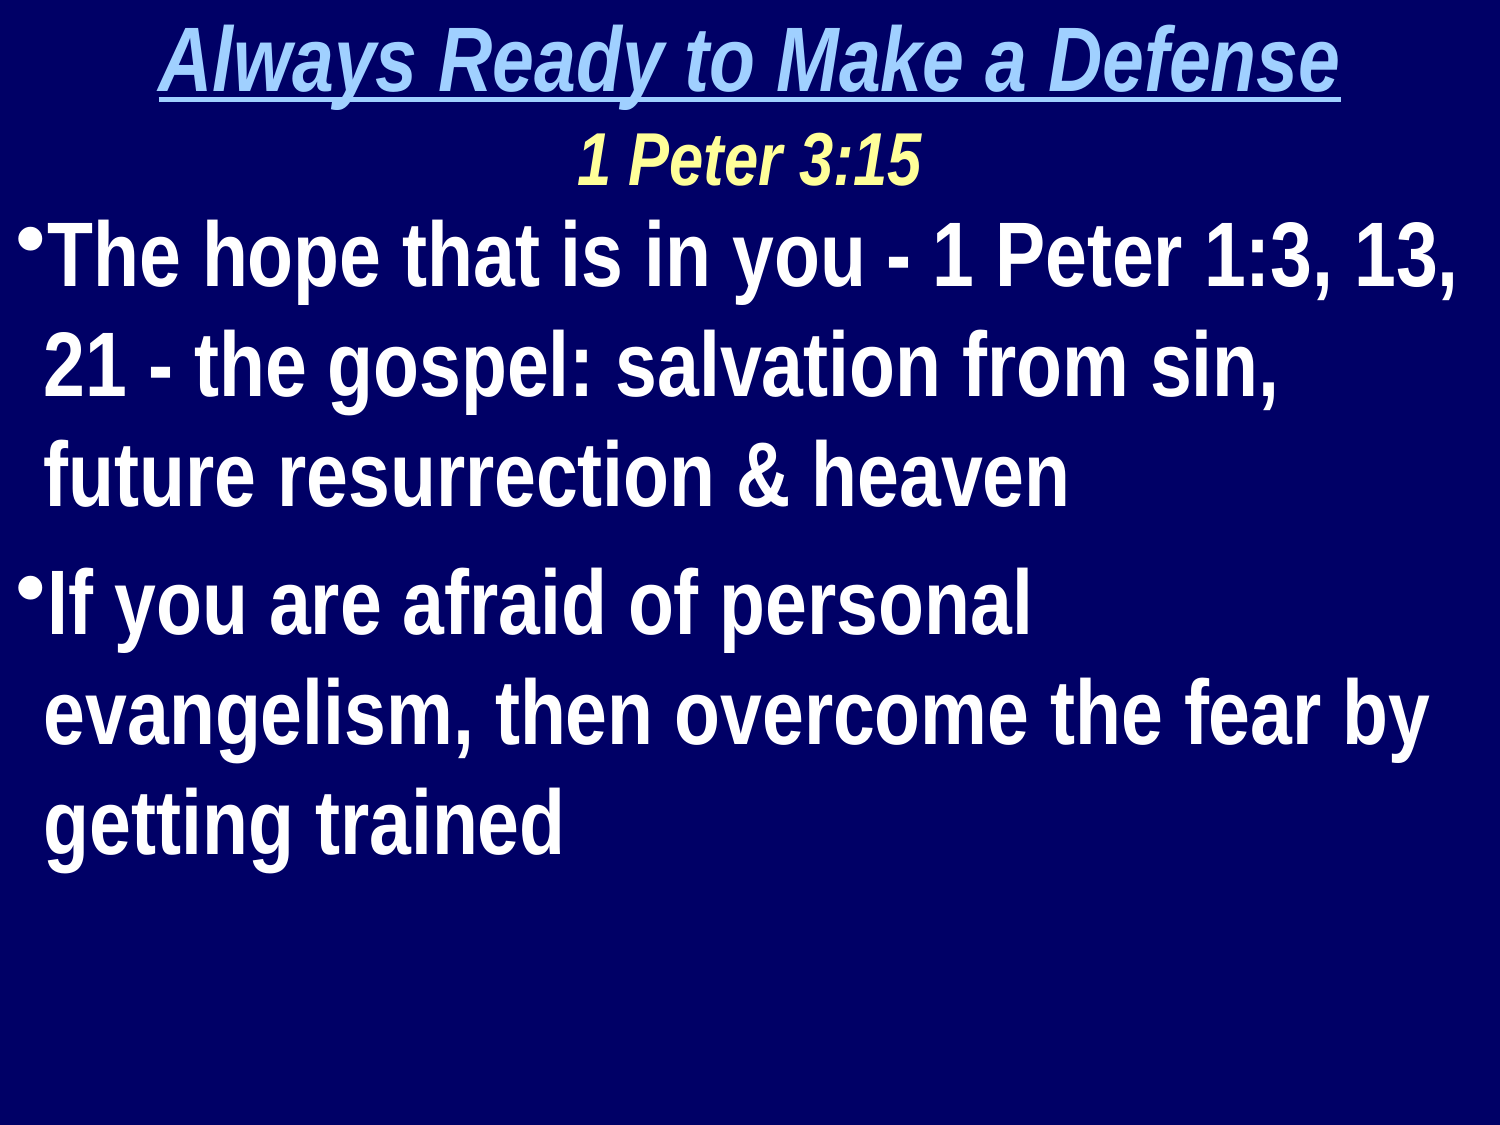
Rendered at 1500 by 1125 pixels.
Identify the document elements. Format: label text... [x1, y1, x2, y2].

list The hope that is in you - 1 Peter 1:3, 13, 21 - the gospel: salvation from sin, future resurrection & heaven If you are afraid of personal evangelism, then overcome the fear by getting trained [0, 187, 1500, 1125]
title Always Ready to Make a Defense 1 Peter 3:15 [0, 0, 1500, 187]
